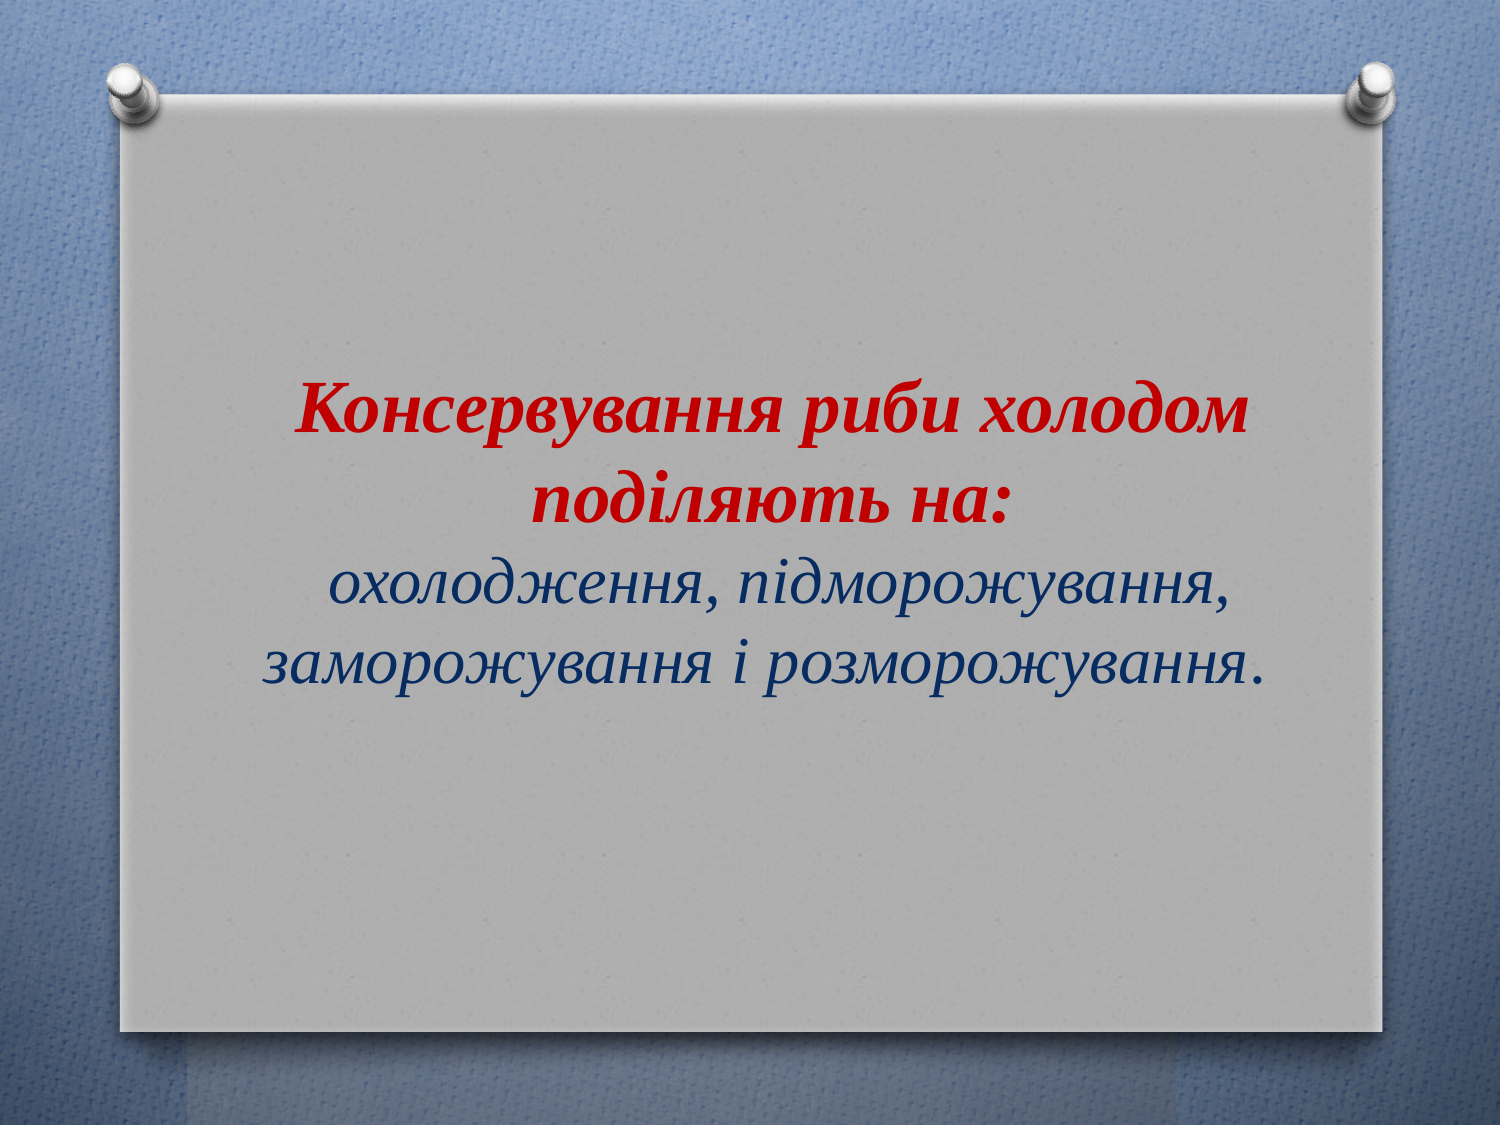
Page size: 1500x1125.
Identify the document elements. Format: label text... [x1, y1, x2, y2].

text_box Консервування риби холодом поділяють на: охолодження, підморожування, заморожування і розморожування. [230, 349, 1317, 705]
picture [75, 29, 198, 153]
picture [1317, 35, 1439, 156]
